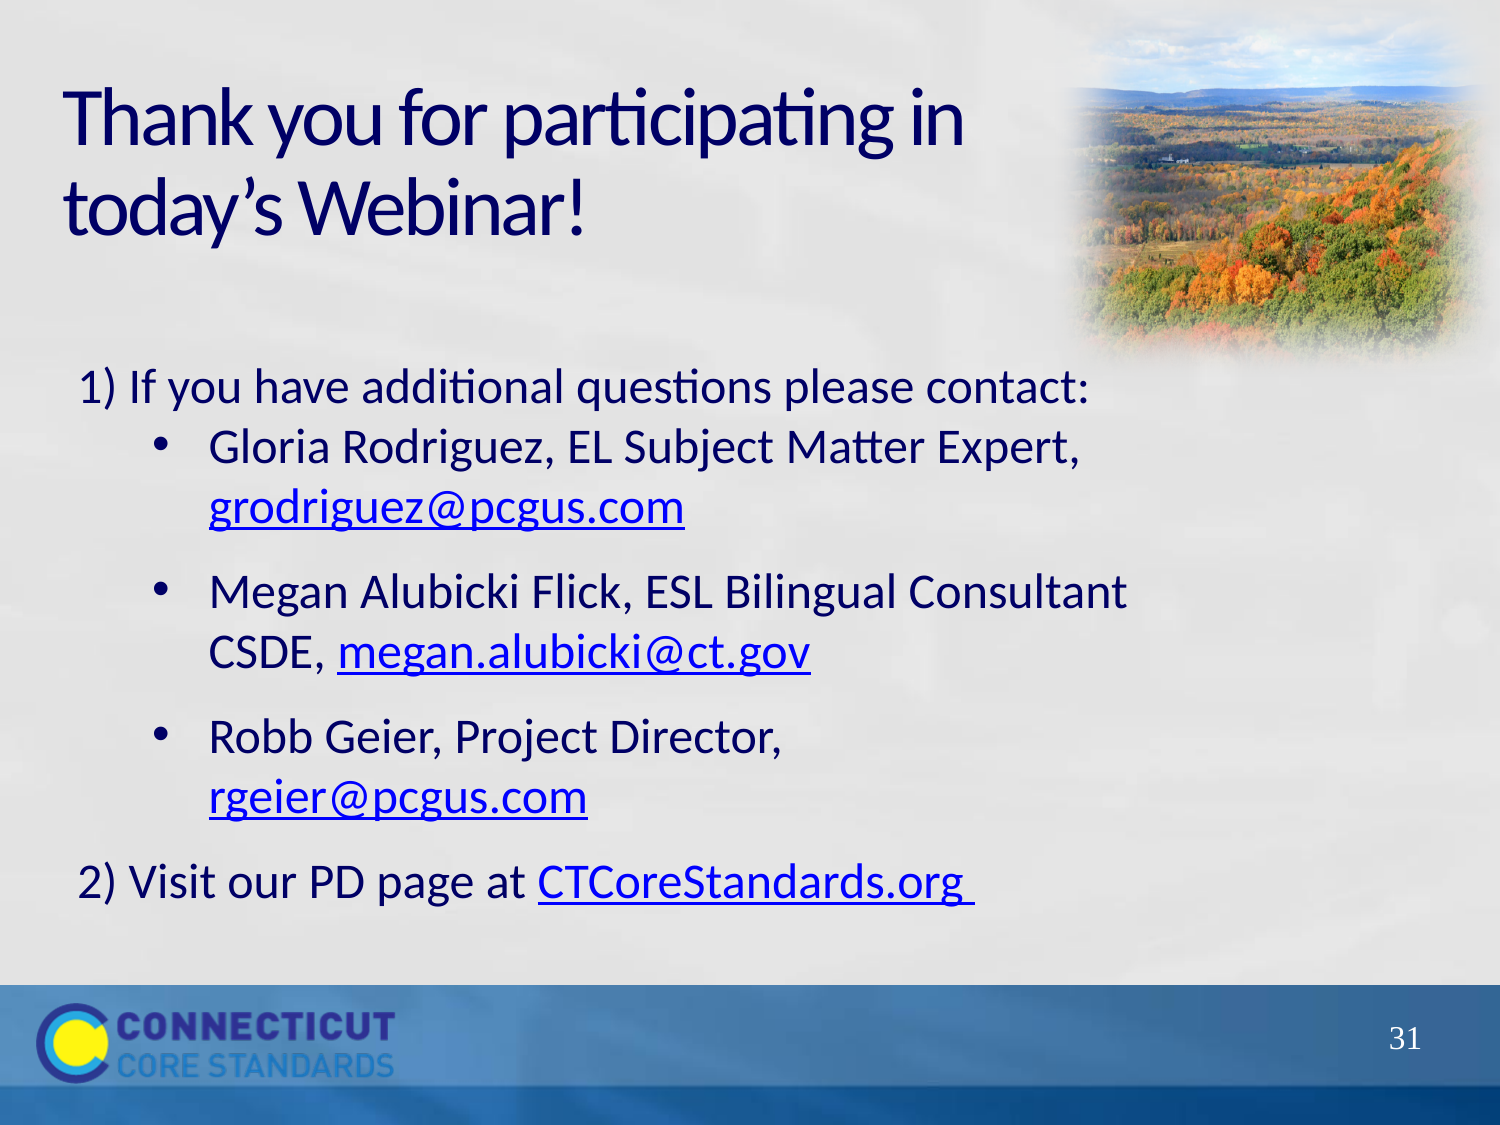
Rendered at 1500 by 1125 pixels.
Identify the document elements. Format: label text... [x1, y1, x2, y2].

text_box 1) If you have additional questions please contact: Gloria Rodriguez, EL Subject Matter Expert, grodriguez@pcgus.com Megan Alubicki Flick, ESL Bilingual Consultant CSDE, megan.alubicki@ct.gov Robb Geier, Project Director, rgeier@pcgus.com 2) Visit our PD page at CTCoreStandards.org [62, 345, 1188, 916]
picture [0, 0, 1500, 1125]
slide_number 31 [1076, 996, 1438, 1076]
title Thank you for participating in today’s Webinar! [62, 73, 1048, 182]
